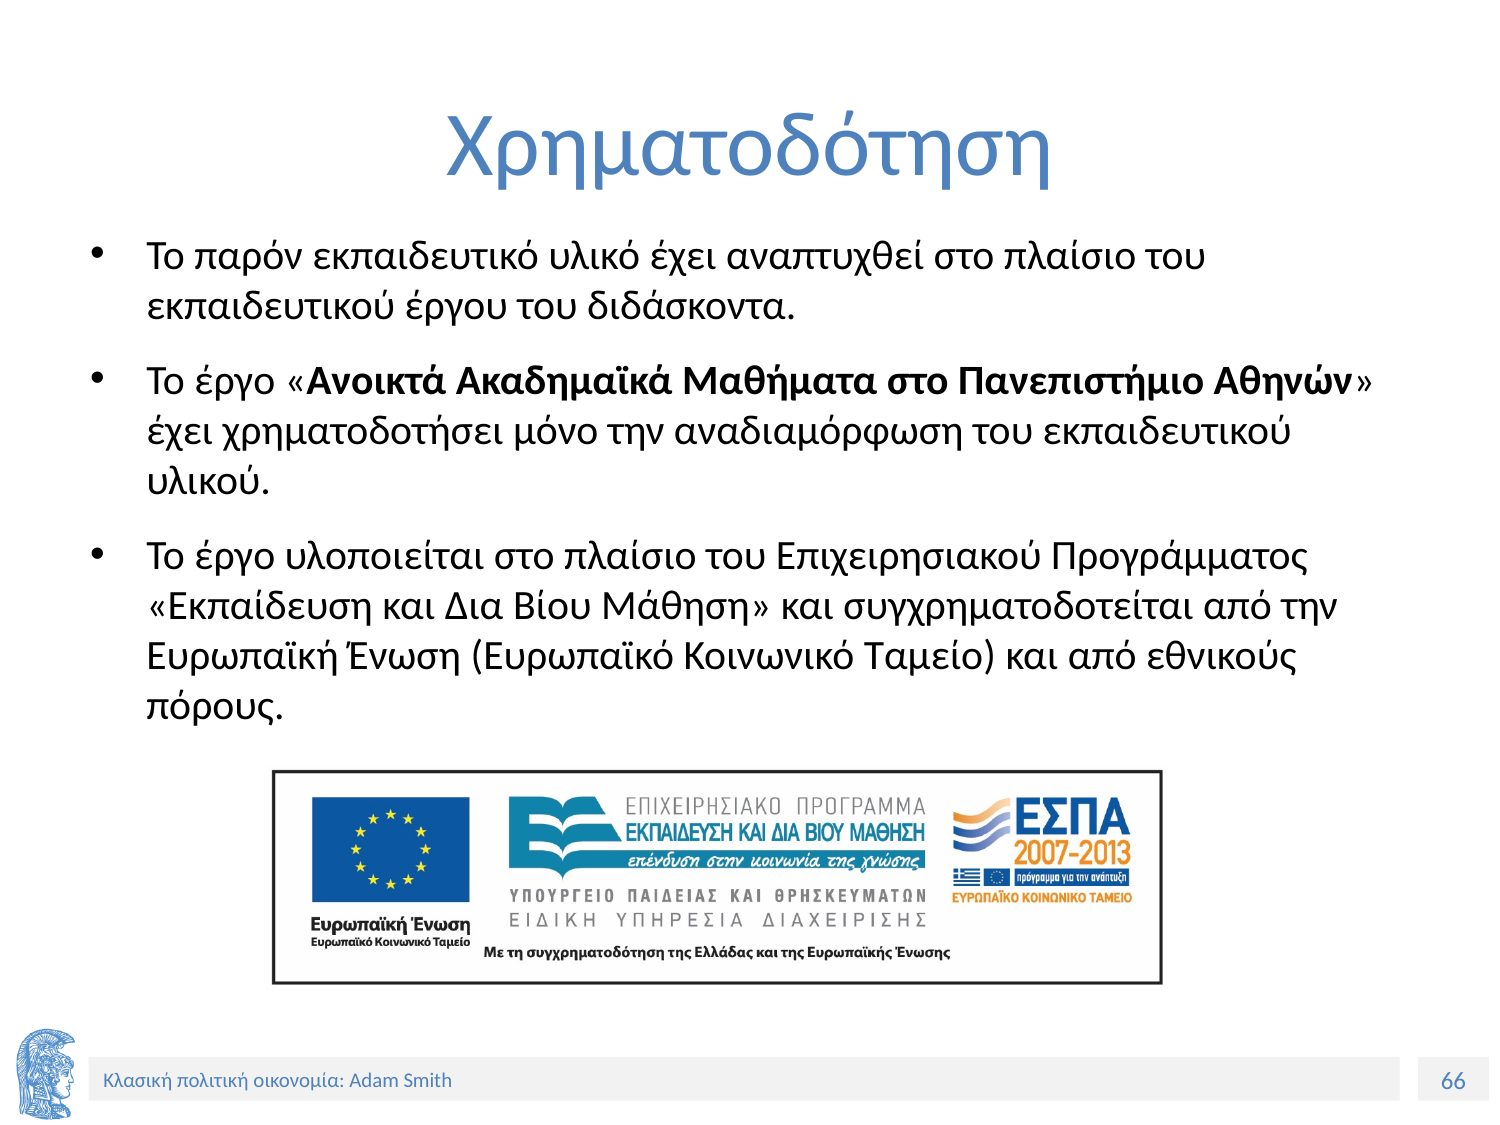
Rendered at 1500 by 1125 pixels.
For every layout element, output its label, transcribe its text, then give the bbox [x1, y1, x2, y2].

picture [9, 1025, 81, 1120]
title Χρηματοδότηση [75, 45, 1425, 219]
picture [265, 762, 1169, 991]
list Το παρόν εκπαιδευτικό υλικό έχει αναπτυχθεί στο πλαίσιο του εκπαιδευτικού έργου του διδάσκοντα. Το έργο «Ανοικτά Ακαδημαϊκά Μαθήματα στο Πανεπιστήμιο Αθηνών» έχει χρηματοδοτήσει μόνο την αναδιαμόρφωση του εκπαιδευτικού υλικού. Το έργο υλοποιείται στο πλαίσιο του Επιχειρησιακού Προγράμματος «Εκπαίδευση και Δια Βίου Μάθηση» και συγχρηματοδοτείται από την Ευρωπαϊκή Ένωση (Ευρωπαϊκό Κοινωνικό Ταμείο) και από εθνικούς πόρους. [75, 219, 1425, 963]
